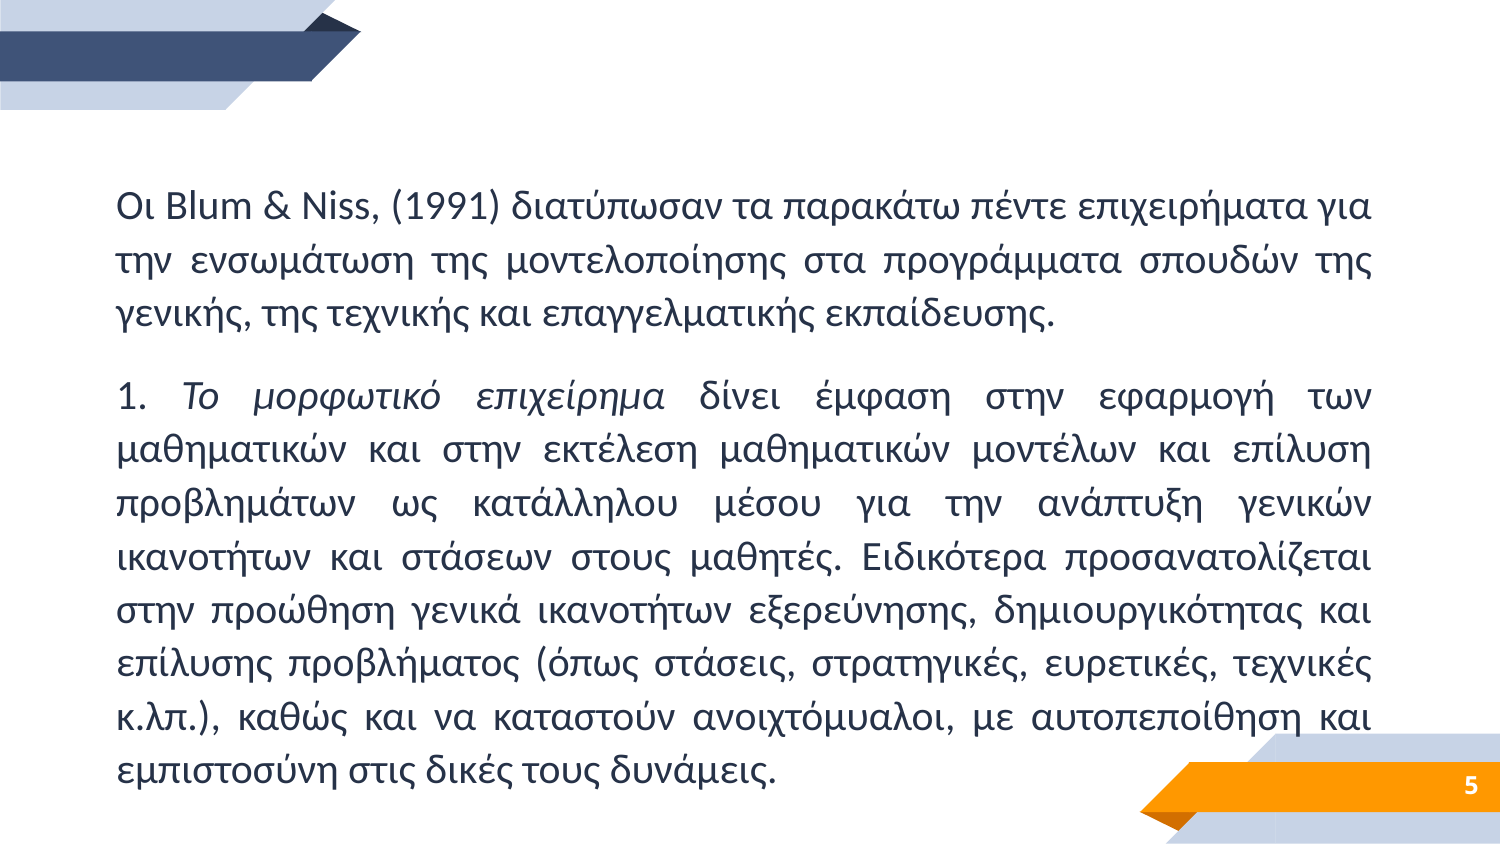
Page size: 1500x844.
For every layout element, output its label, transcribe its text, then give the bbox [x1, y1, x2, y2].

subtitle Οι Blum & Niss, (1991) διατύπωσαν τα παρακάτω πέντε επιχειρήματα για την ενσωμάτωση της μοντελοποίησης στα προγράμματα σπουδών της γενικής, της τεχνικής και επαγγελματικής εκπαίδευσης. 1. Το μορφωτικό επιχείρημα δίνει έμφαση στην εφαρμογή των μαθηματικών και στην εκτέλεση μαθηματικών μοντέλων και επίλυση προβλημάτων ως κατάλληλου μέσου για την ανάπτυξη γενικών ικανοτήτων και στάσεων στους μαθητές. Ειδικότερα προσανατολίζεται στην προώθηση γενικά ικανοτήτων εξερεύνησης, δημιουργικότητας και επίλυσης προβλήματος (όπως στάσεις, στρατηγικές, ευρετικές, τεχνικές κ.λπ.), καθώς και να καταστούν ανοιχτόμυαλοι, με αυτοπεποίθηση και εμπιστοσύνη στις δικές τους δυνάμεις. [88, 152, 1388, 815]
slide_number 5 [1249, 760, 1494, 813]
